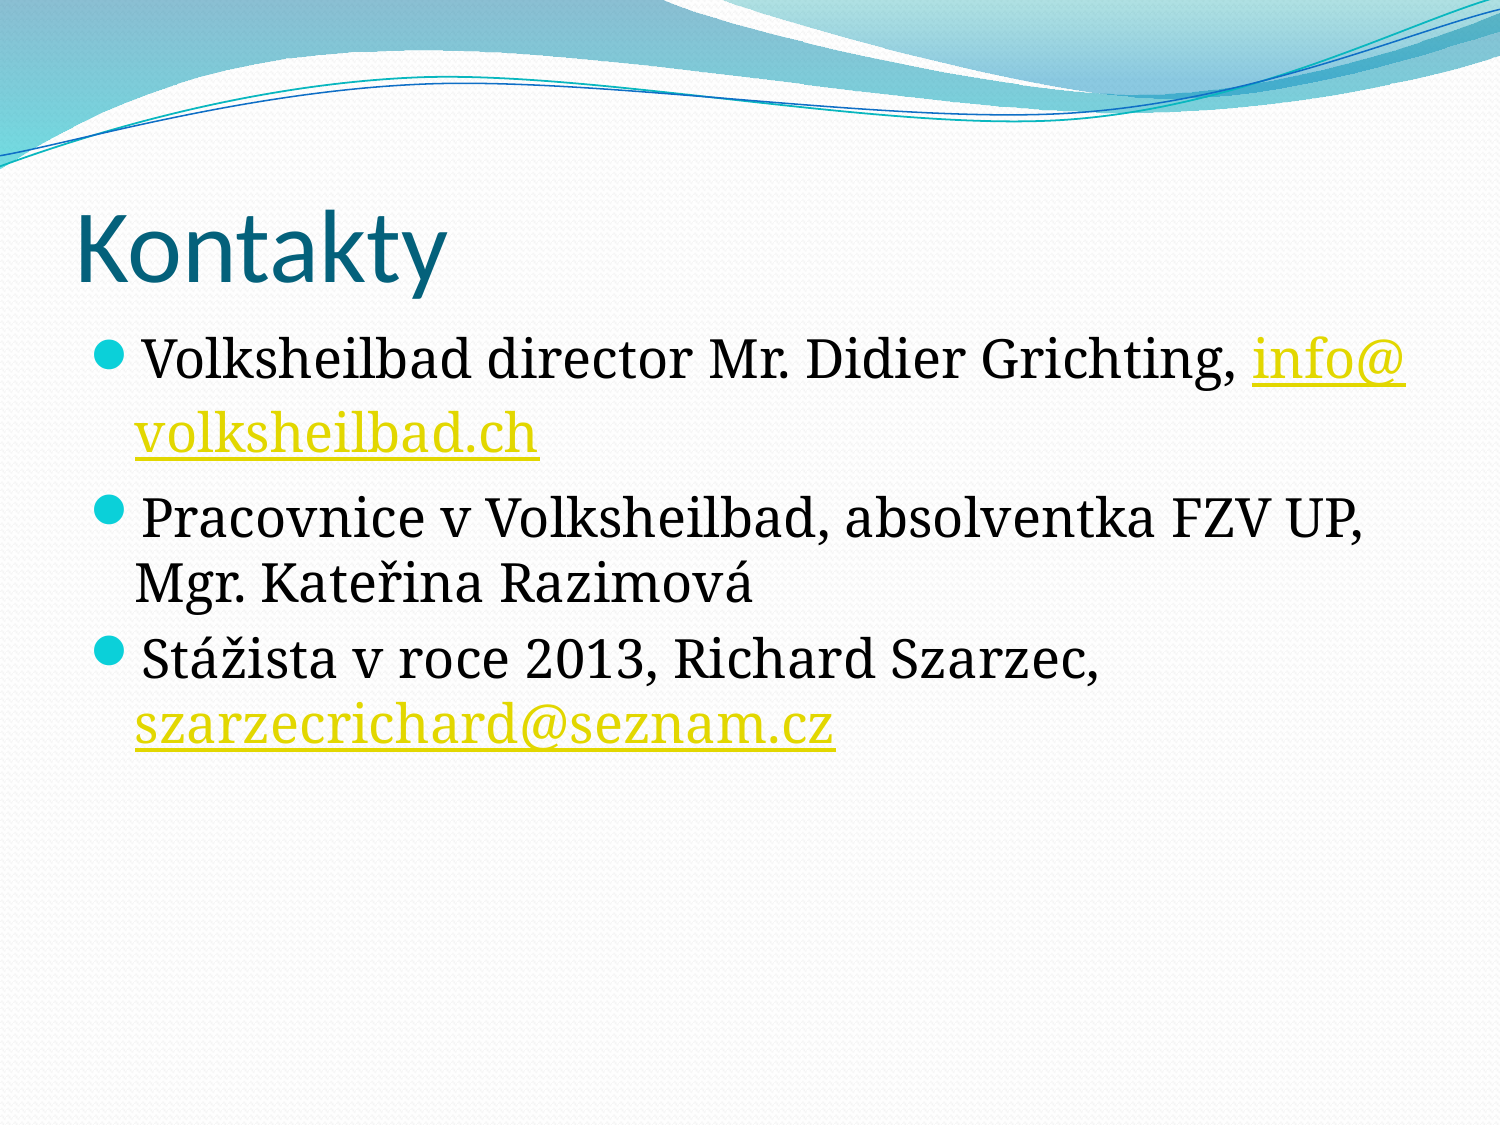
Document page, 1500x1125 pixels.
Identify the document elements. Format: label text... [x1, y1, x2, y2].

list Volksheilbad director Mr. Didier Grichting, info@volksheilbad.ch Pracovnice v Volksheilbad, absolventka FZV UP, Mgr. Kateřina Razimová Stážista v roce 2013, Richard Szarzec, szarzecrichard@seznam.cz [75, 317, 1425, 1038]
title Kontakty [75, 115, 1425, 303]
